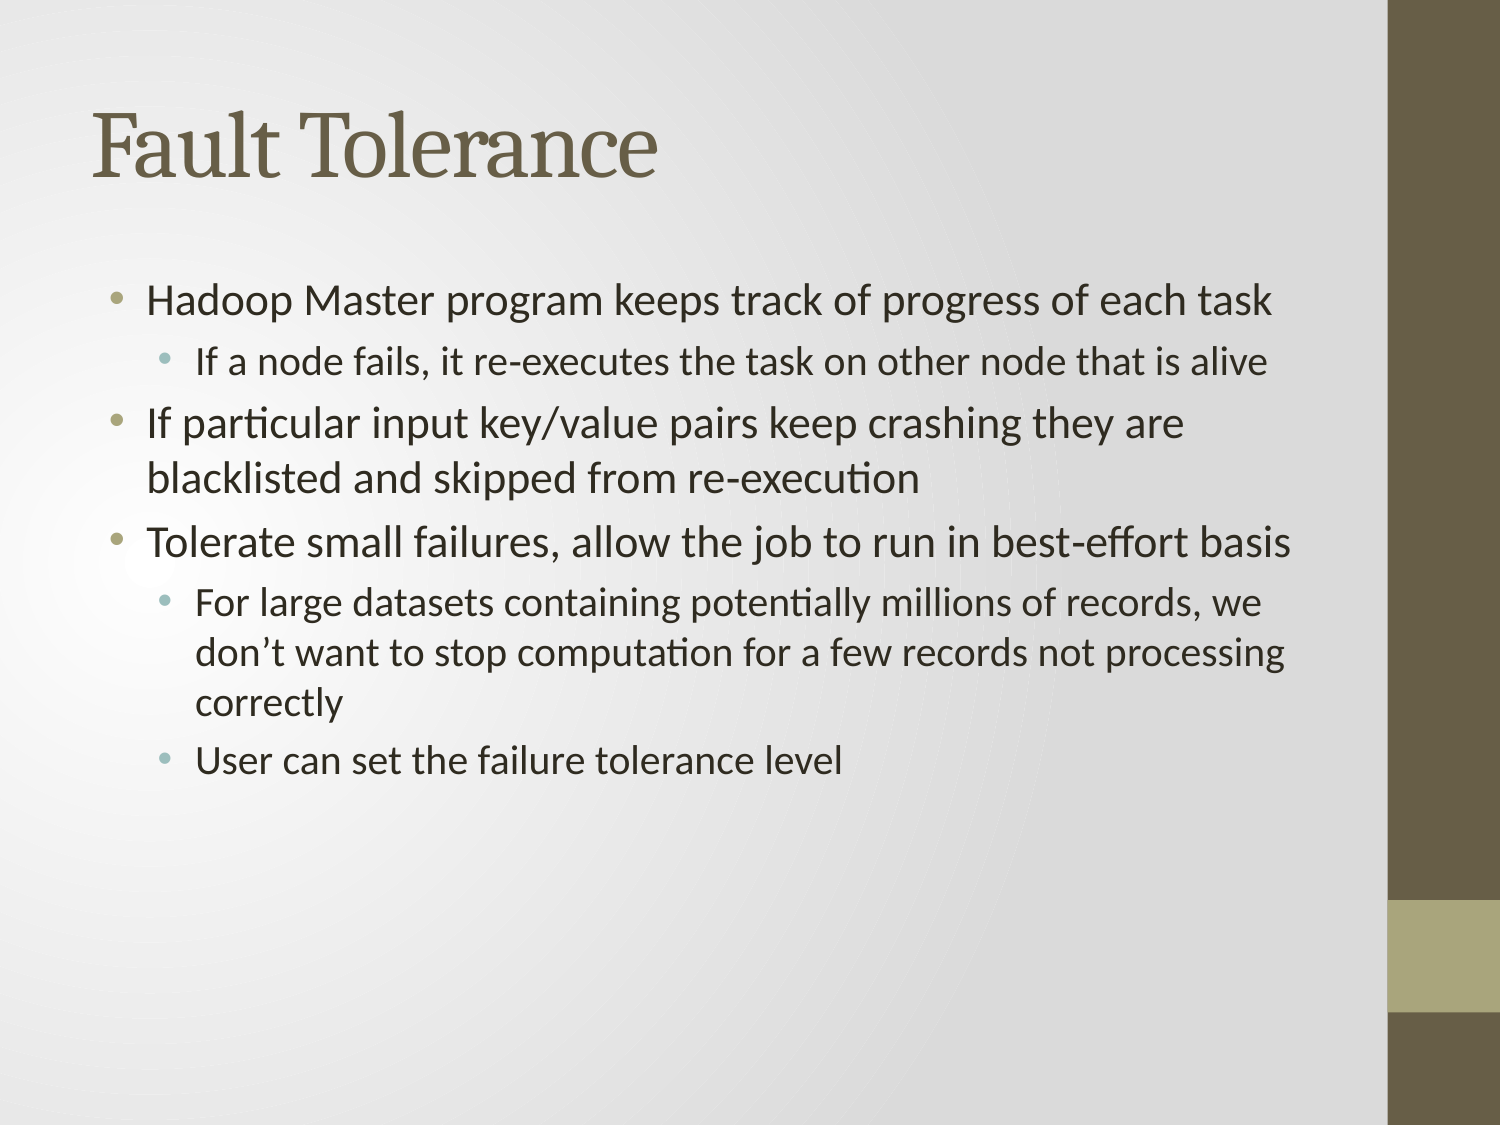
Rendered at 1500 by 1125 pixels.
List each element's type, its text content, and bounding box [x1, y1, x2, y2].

list Hadoop Master program keeps track of progress of each task If a node fails, it re‐executes the task on other node that is alive If particular input key/value pairs keep crashing they are blacklisted and skipped from re‐execution Tolerate small failures, allow the job to run in best‐effort basis For large datasets containing potentially millions of records, we don’t want to stop computation for a few records not processing correctly User can set the failure tolerance level [75, 262, 1325, 1050]
title Fault Tolerance [75, 45, 1325, 233]
